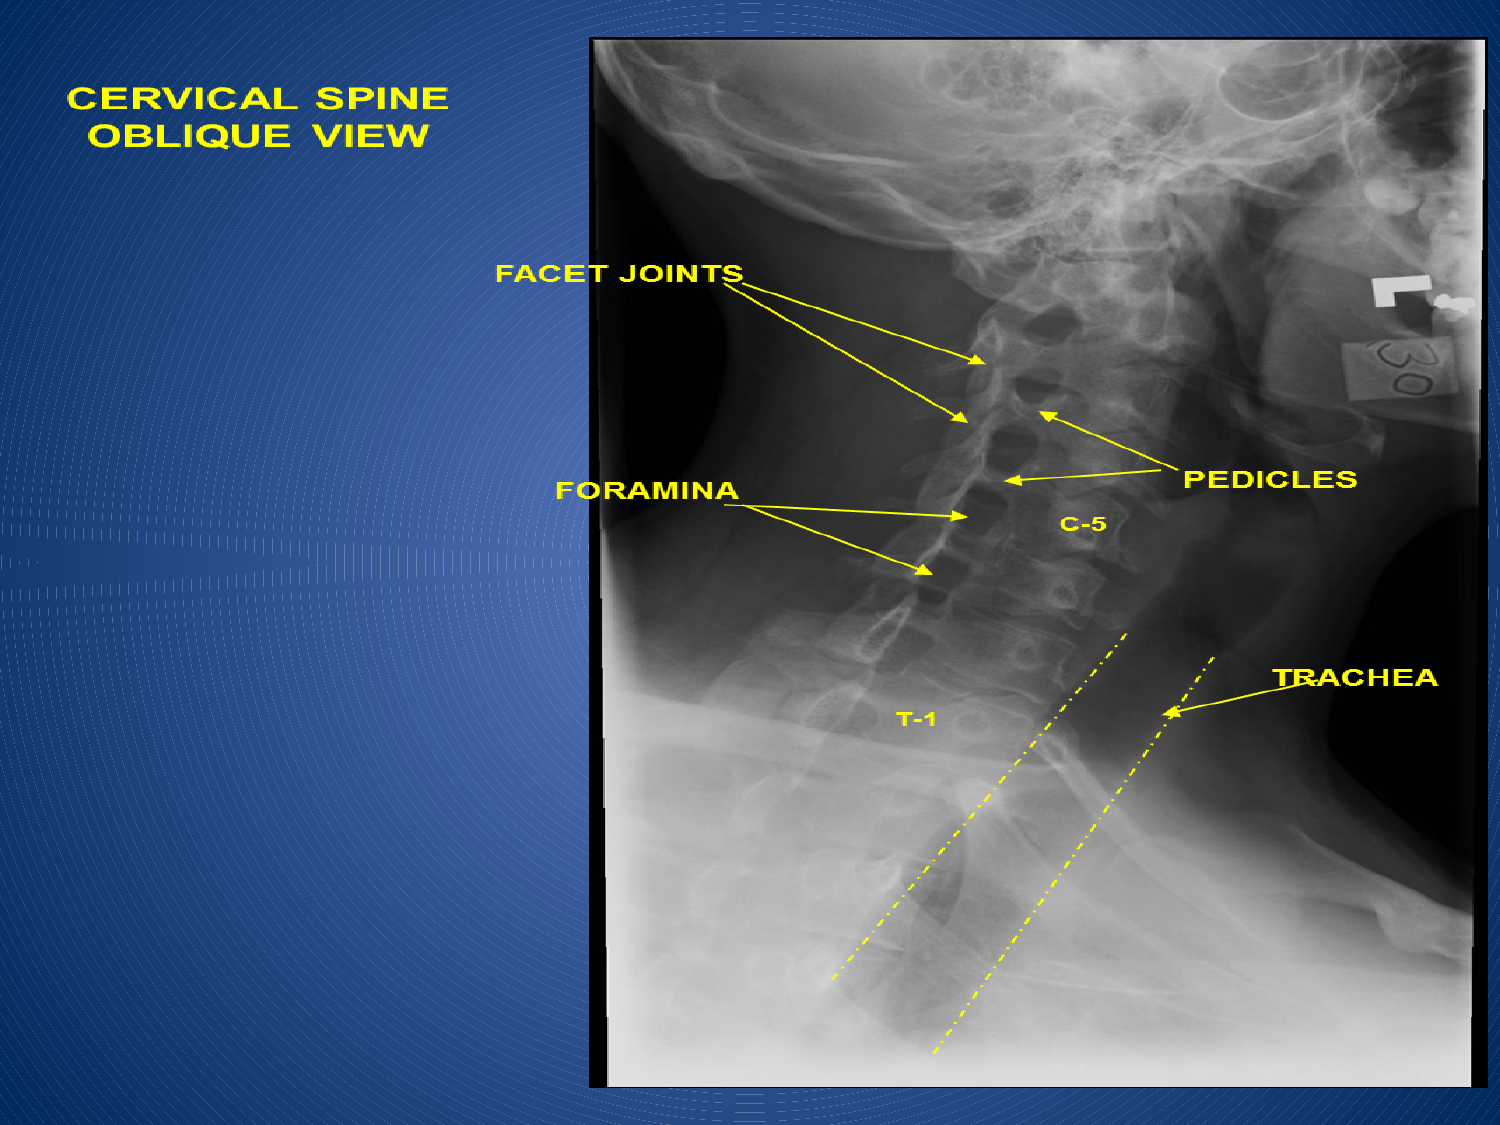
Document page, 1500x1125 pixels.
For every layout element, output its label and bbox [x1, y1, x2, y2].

list [37, 37, 1488, 1088]
